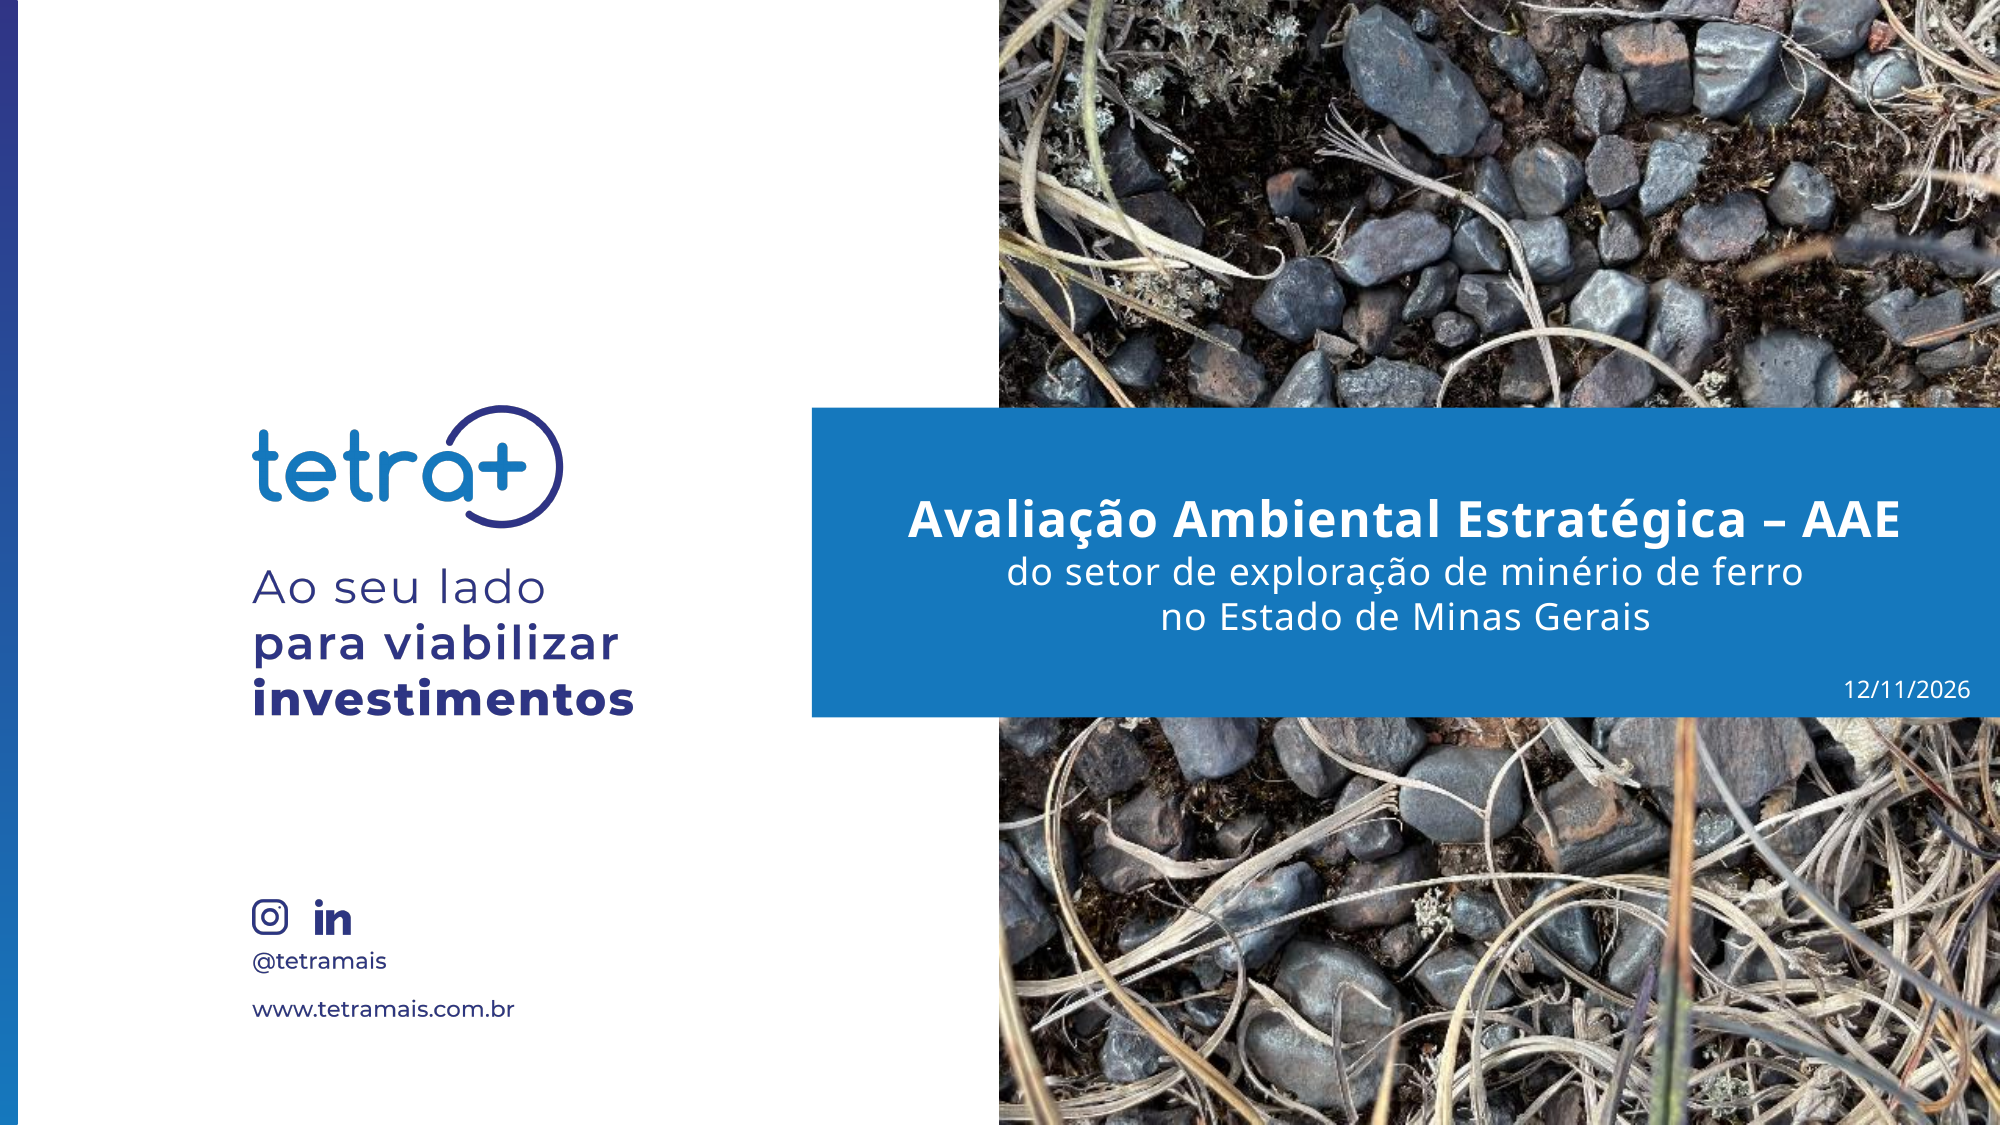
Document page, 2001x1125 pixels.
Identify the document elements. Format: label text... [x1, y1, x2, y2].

text_box [0, 0, 19, 1125]
picture [999, 0, 2000, 1125]
picture [252, 405, 633, 1017]
text_box Avaliação Ambiental Estratégica – AAE do setor de exploração de minério de ferro no Estado de Minas Gerais [811, 407, 999, 718]
